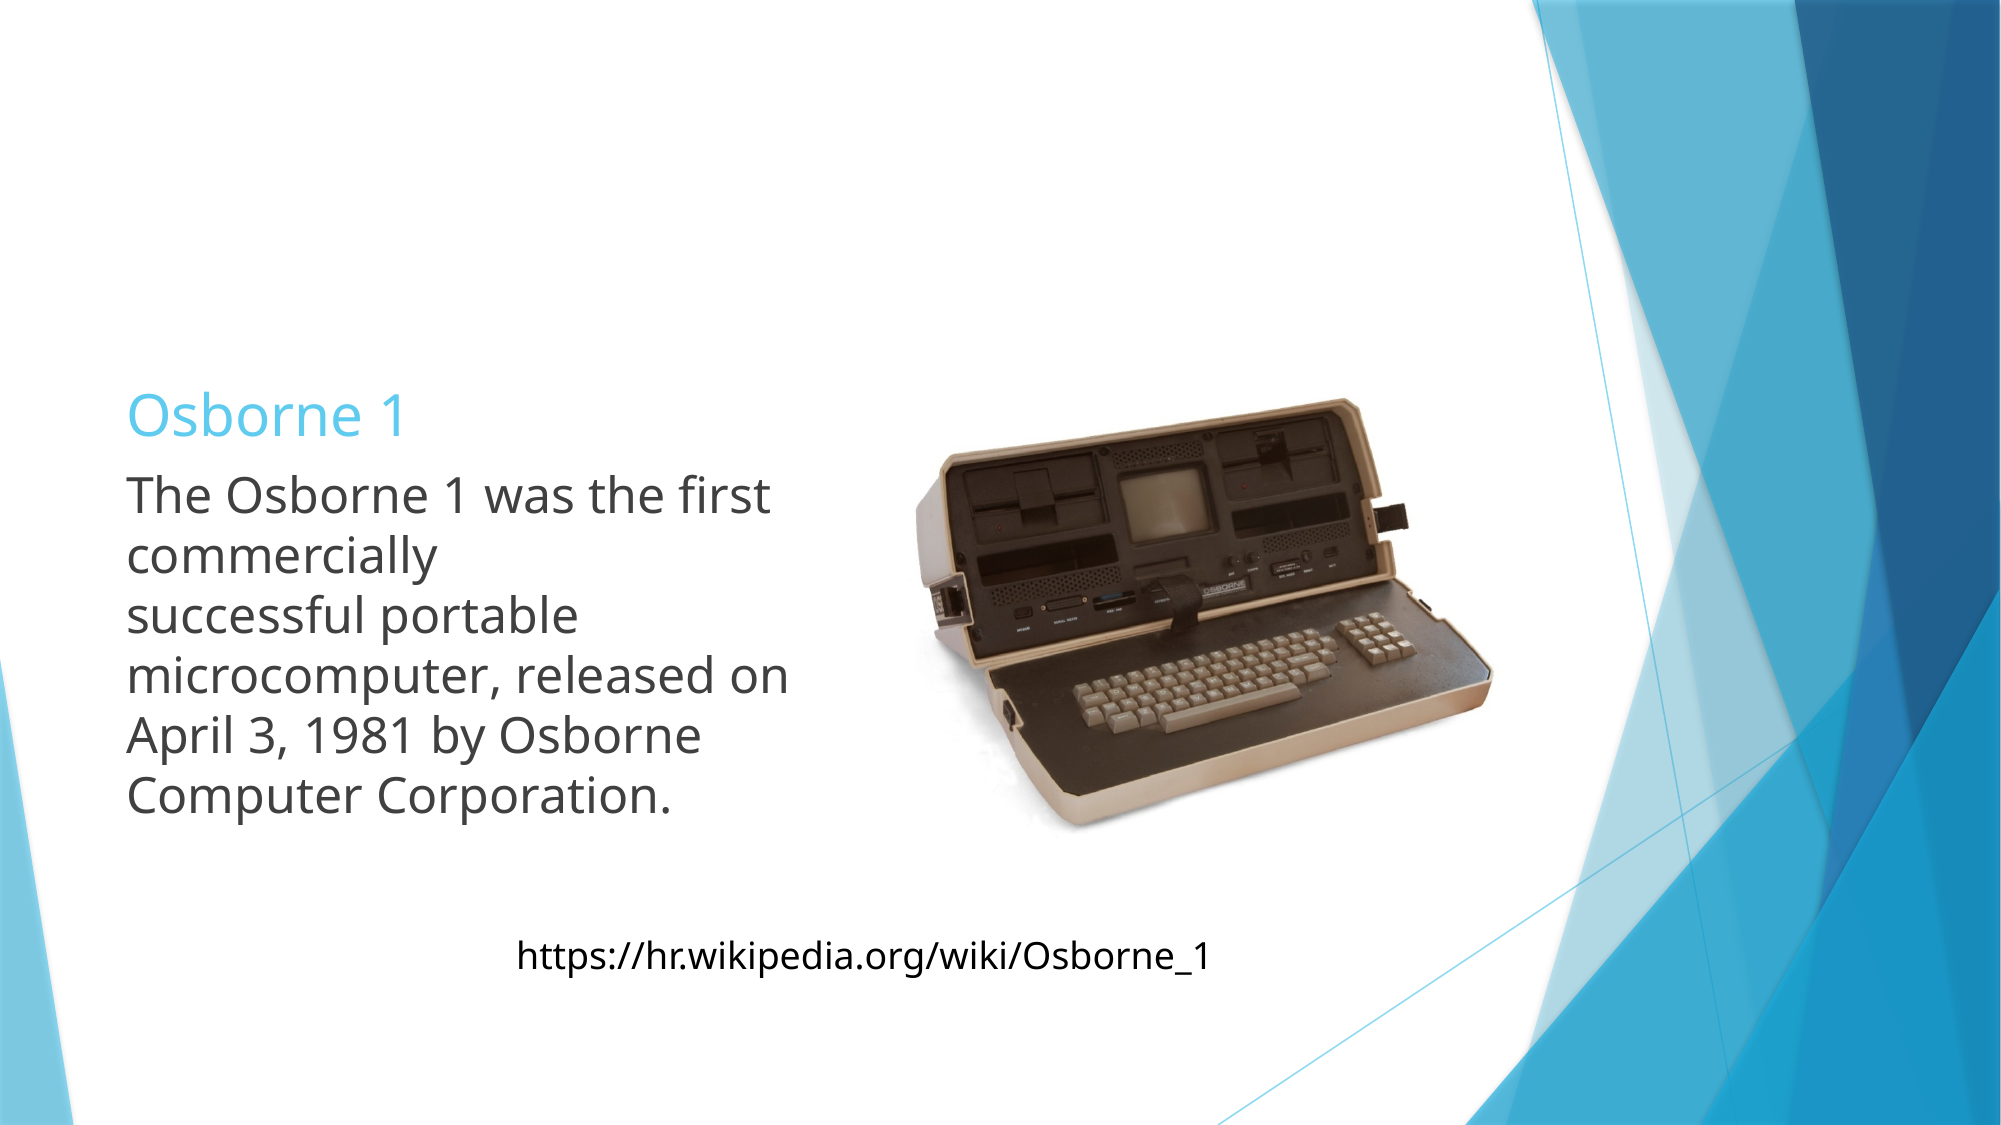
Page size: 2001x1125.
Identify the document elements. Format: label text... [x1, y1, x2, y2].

text_box https://hr.wikipedia.org/wiki/Osborne_1 [501, 925, 1229, 985]
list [892, 302, 1516, 926]
title Osborne 1 [111, 245, 744, 455]
list The Osborne 1 was the first commercially successful portable microcomputer, released on April 3, 1981 by Osborne Computer Corporation. [111, 455, 861, 880]
